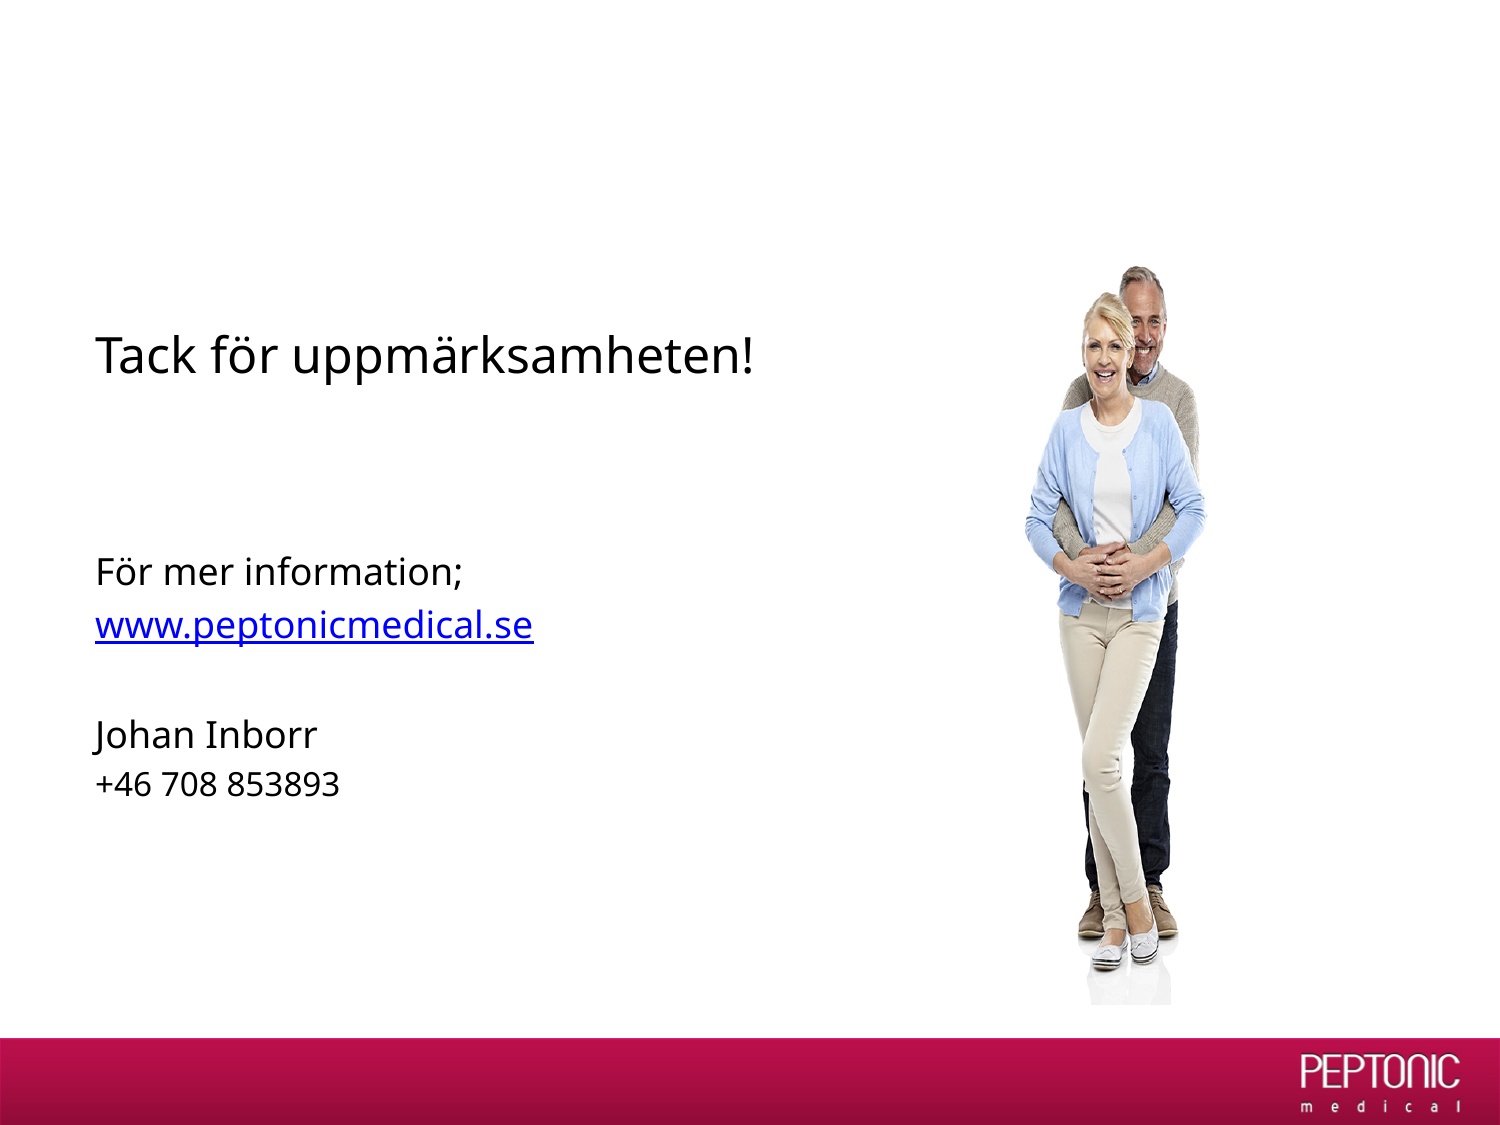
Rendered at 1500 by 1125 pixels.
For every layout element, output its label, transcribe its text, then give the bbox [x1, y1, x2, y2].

list Tack för uppmärksamheten! För mer information; www.peptonicmedical.se Johan Inborr +46 708 853893 [80, 315, 873, 873]
picture [0, 1038, 1500, 1125]
picture [919, 262, 1334, 1005]
